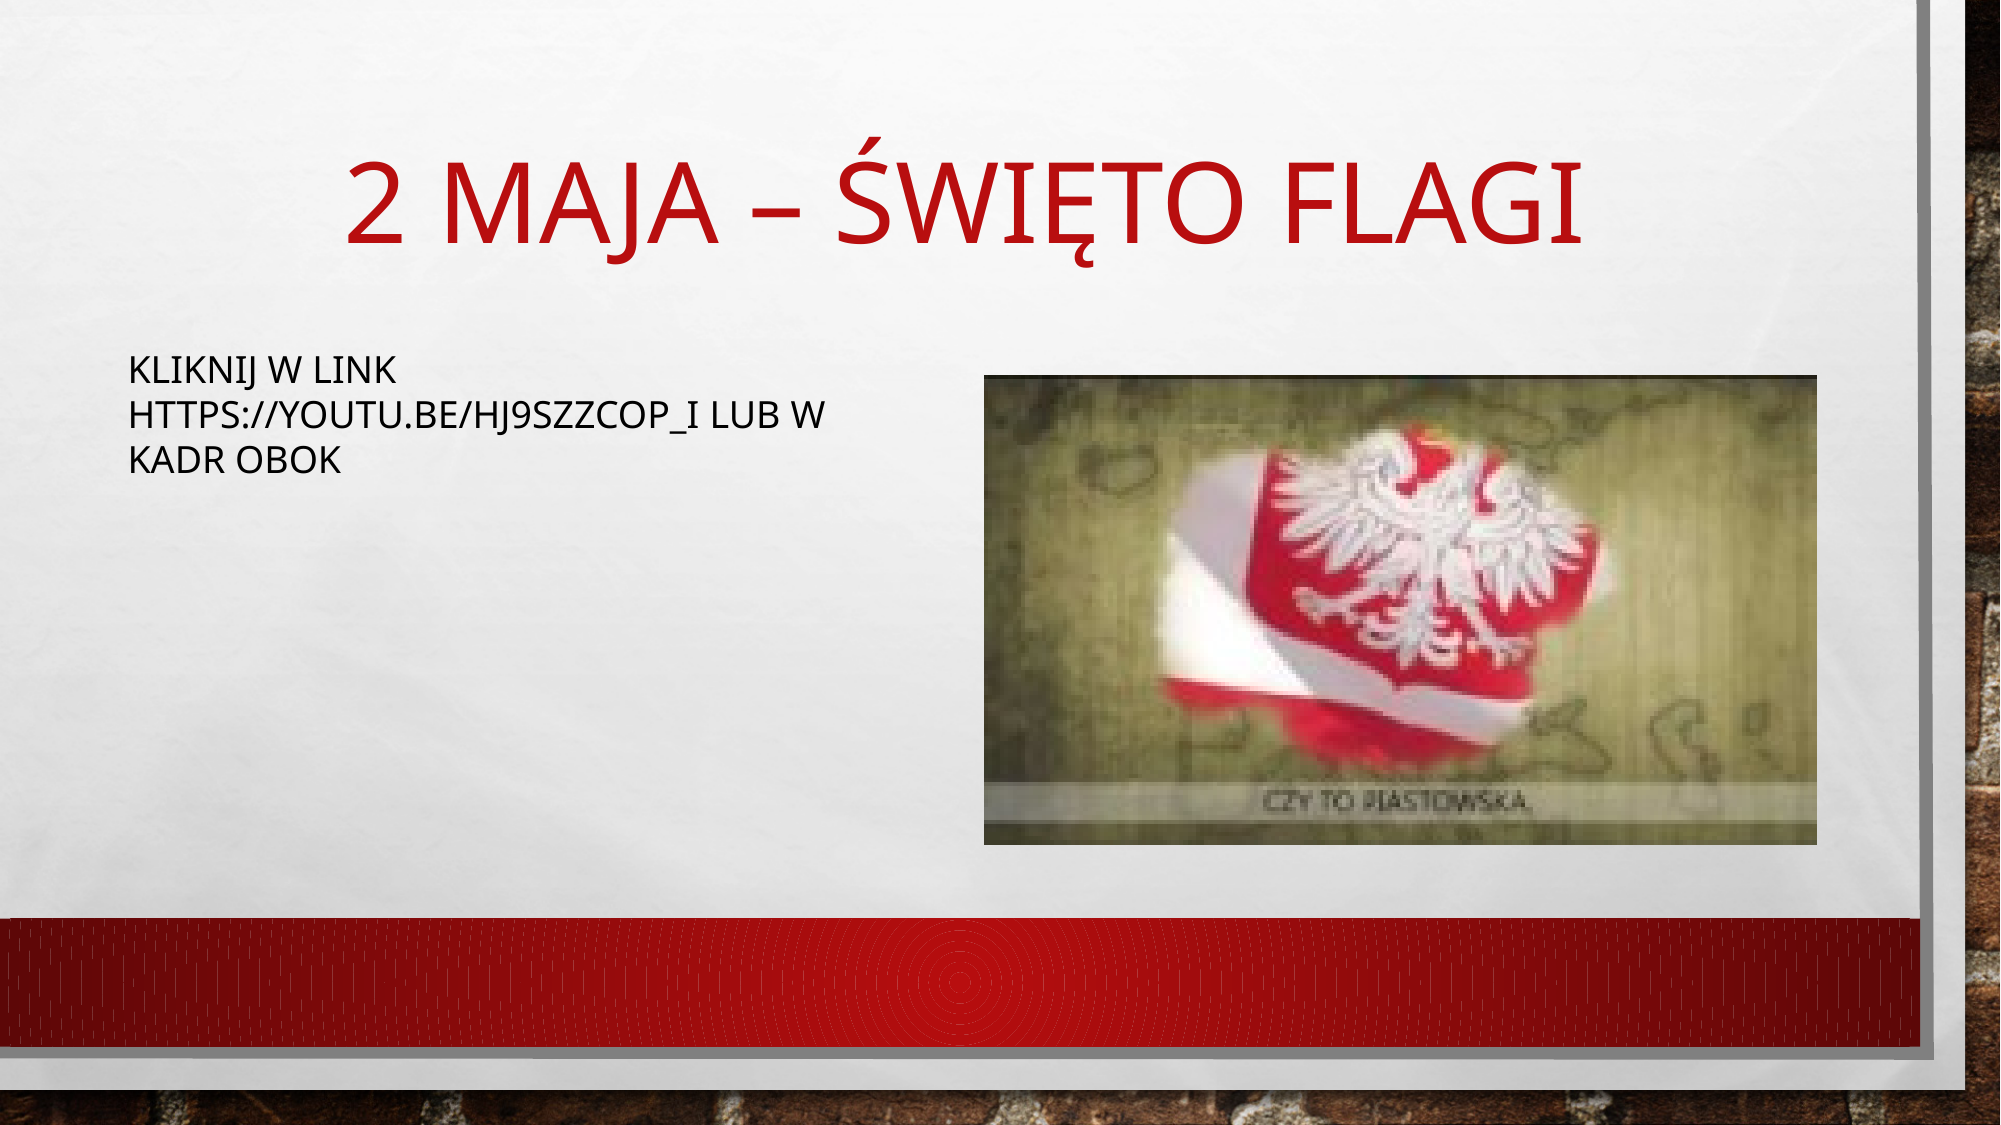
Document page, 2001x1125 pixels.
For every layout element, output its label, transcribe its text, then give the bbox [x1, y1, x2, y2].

list Kliknij w link https://youtu.be/hJ9SZzcOP_I lub w kadr obok [112, 338, 948, 882]
picture [0, 0, 2000, 1125]
title 2 maja – święto flagi [112, 112, 1818, 303]
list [983, 374, 1818, 846]
